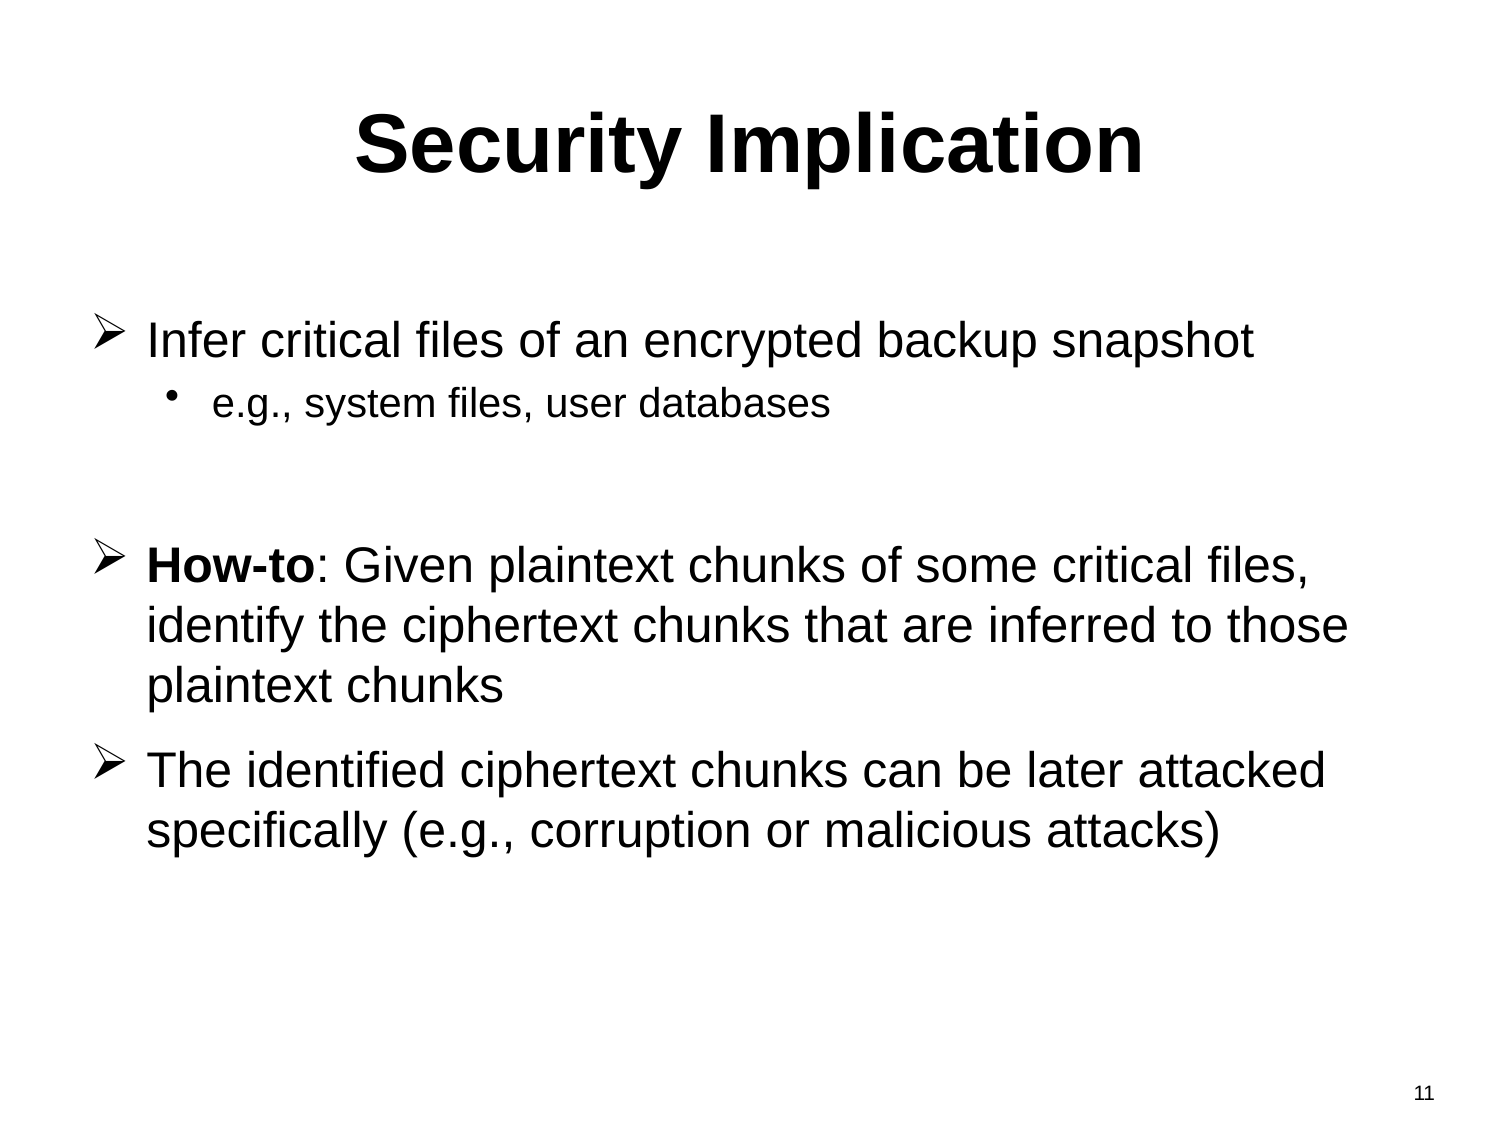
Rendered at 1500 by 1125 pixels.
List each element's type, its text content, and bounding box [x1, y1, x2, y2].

list Infer critical files of an encrypted backup snapshot e.g., system files, user databases How-to: Given plaintext chunks of some critical files, identify the ciphertext chunks that are inferred to those plaintext chunks The identified ciphertext chunks can be later attacked specifically (e.g., corruption or malicious attacks) [75, 299, 1425, 1005]
title Security Implication [75, 45, 1425, 233]
slide_number 11 [1100, 1072, 1450, 1125]
